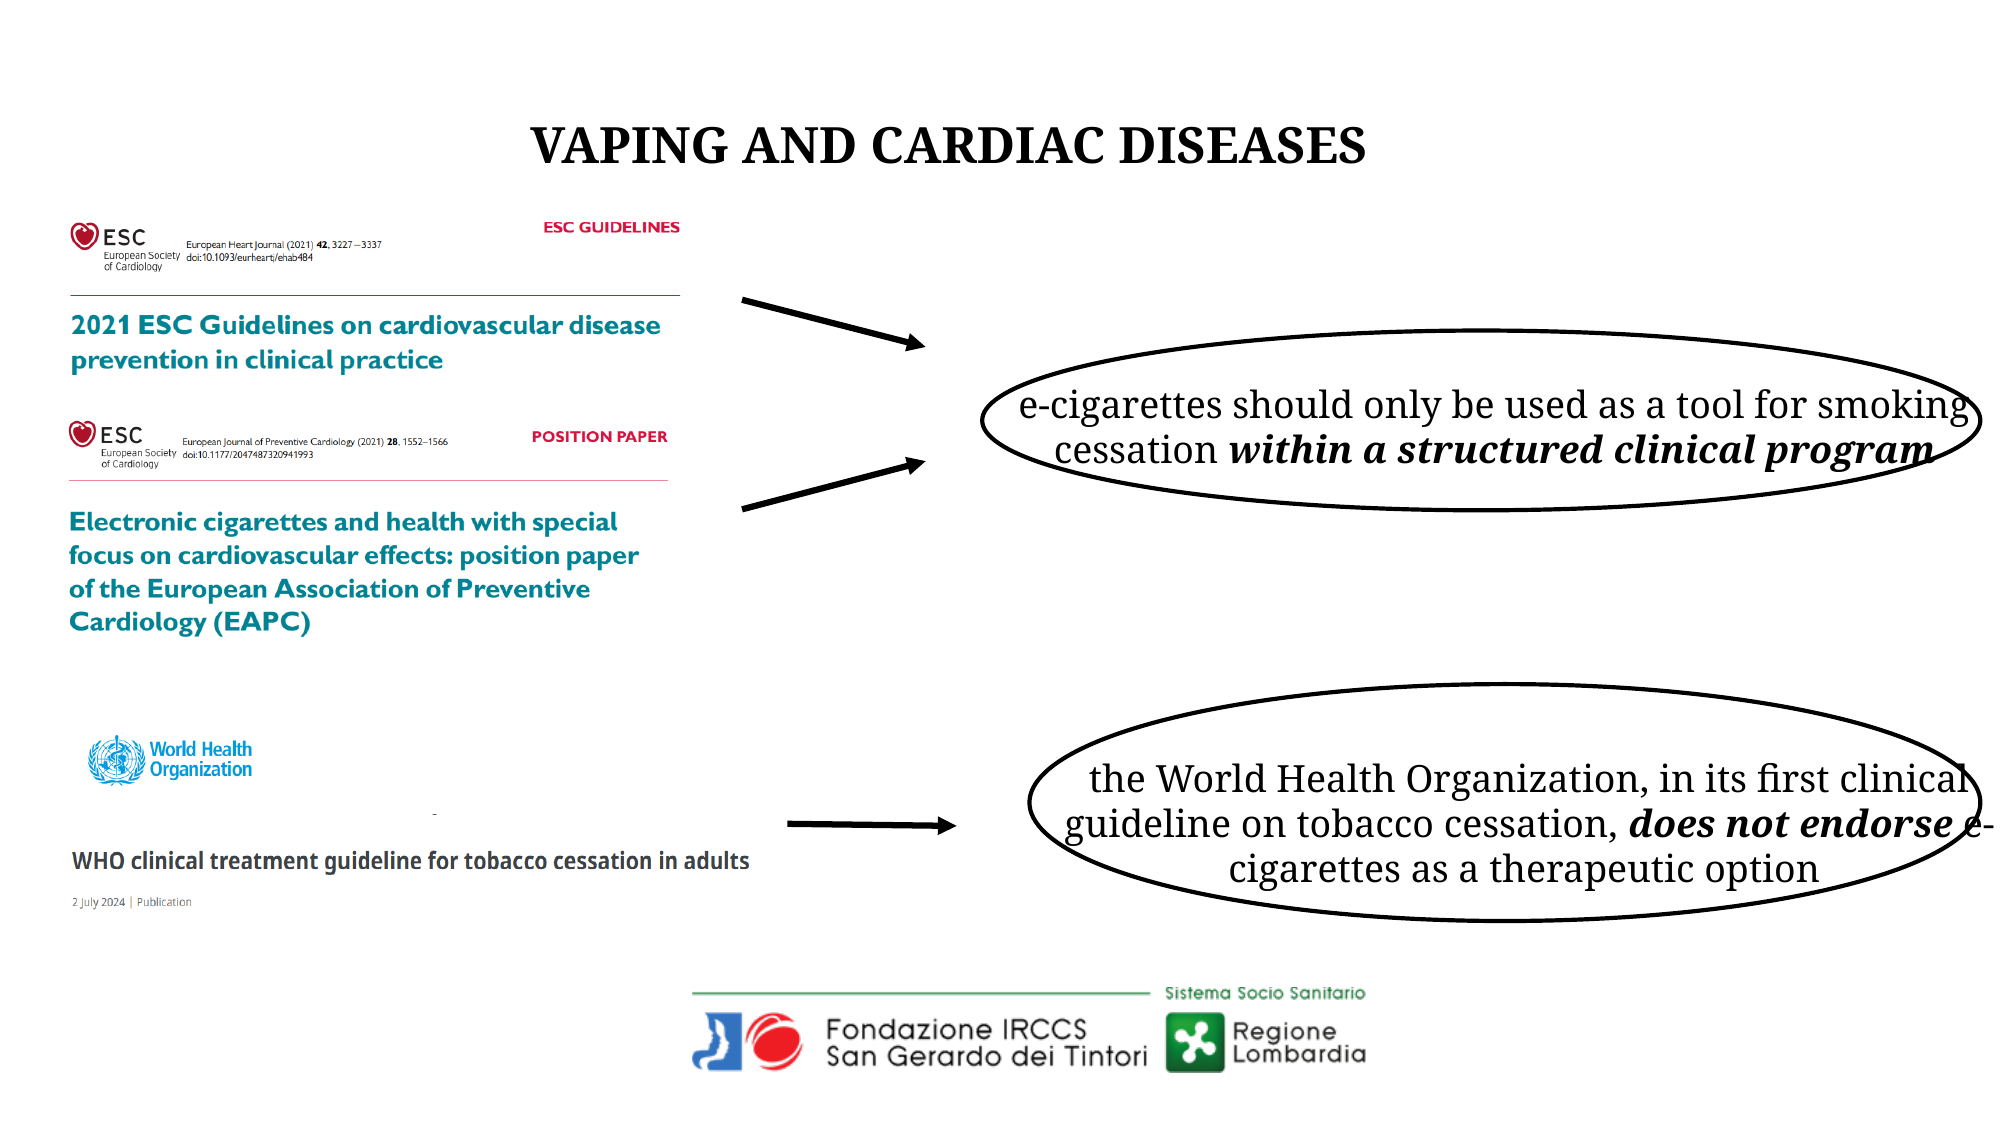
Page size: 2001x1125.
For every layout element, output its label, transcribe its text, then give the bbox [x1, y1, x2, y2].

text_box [741, 460, 926, 510]
picture [56, 708, 788, 922]
text_box VAPING AND CARDIAC DISEASES [515, 106, 1441, 241]
text_box the World Health Organization, in its first clinical guideline on tobacco cessation, does not endorse e-cigarettes as a therapeutic option [1029, 816, 1206, 898]
picture [692, 987, 1367, 1073]
text_box [1027, 681, 1983, 924]
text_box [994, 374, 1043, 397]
text_box e-cigarettes should only be used as a tool for smoking cessation within a structured clinical program [994, 444, 1088, 479]
picture [59, 196, 686, 375]
title [161, 354, 1862, 596]
text_box the World Health Organization, in its first clinical guideline on tobacco cessation, does not endorse e-cigarettes as a therapeutic option [1803, 748, 2000, 898]
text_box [787, 823, 957, 827]
text_box e-cigarettes should only be used as a tool for smoking cessation within a structured clinical program [1875, 374, 1995, 479]
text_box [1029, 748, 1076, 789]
text_box [980, 328, 1983, 513]
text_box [741, 299, 926, 348]
picture [59, 405, 686, 641]
